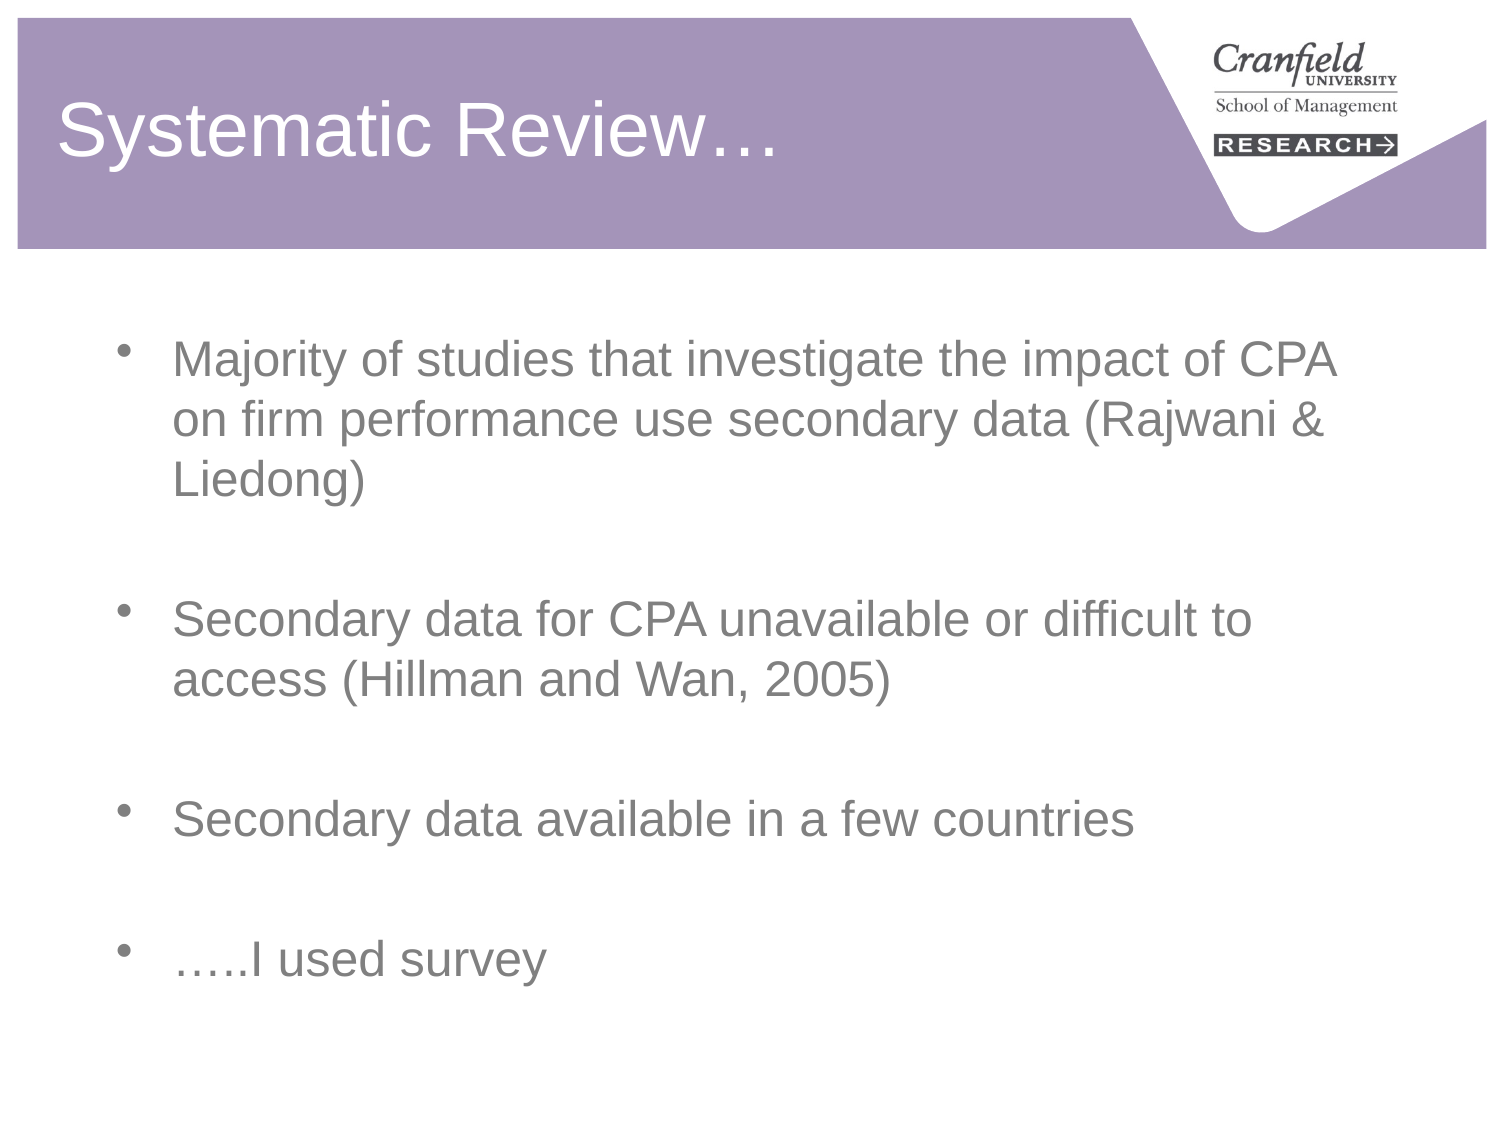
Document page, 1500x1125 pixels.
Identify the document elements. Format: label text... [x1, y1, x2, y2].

title Systematic Review… [53, 32, 1404, 220]
list Majority of studies that investigate the impact of CPA on firm performance use secondary data (Rajwani & Liedong) Secondary data for CPA unavailable or difficult to access (Hillman and Wan, 2005) Secondary data available in a few countries …..I used survey [112, 325, 1388, 1000]
